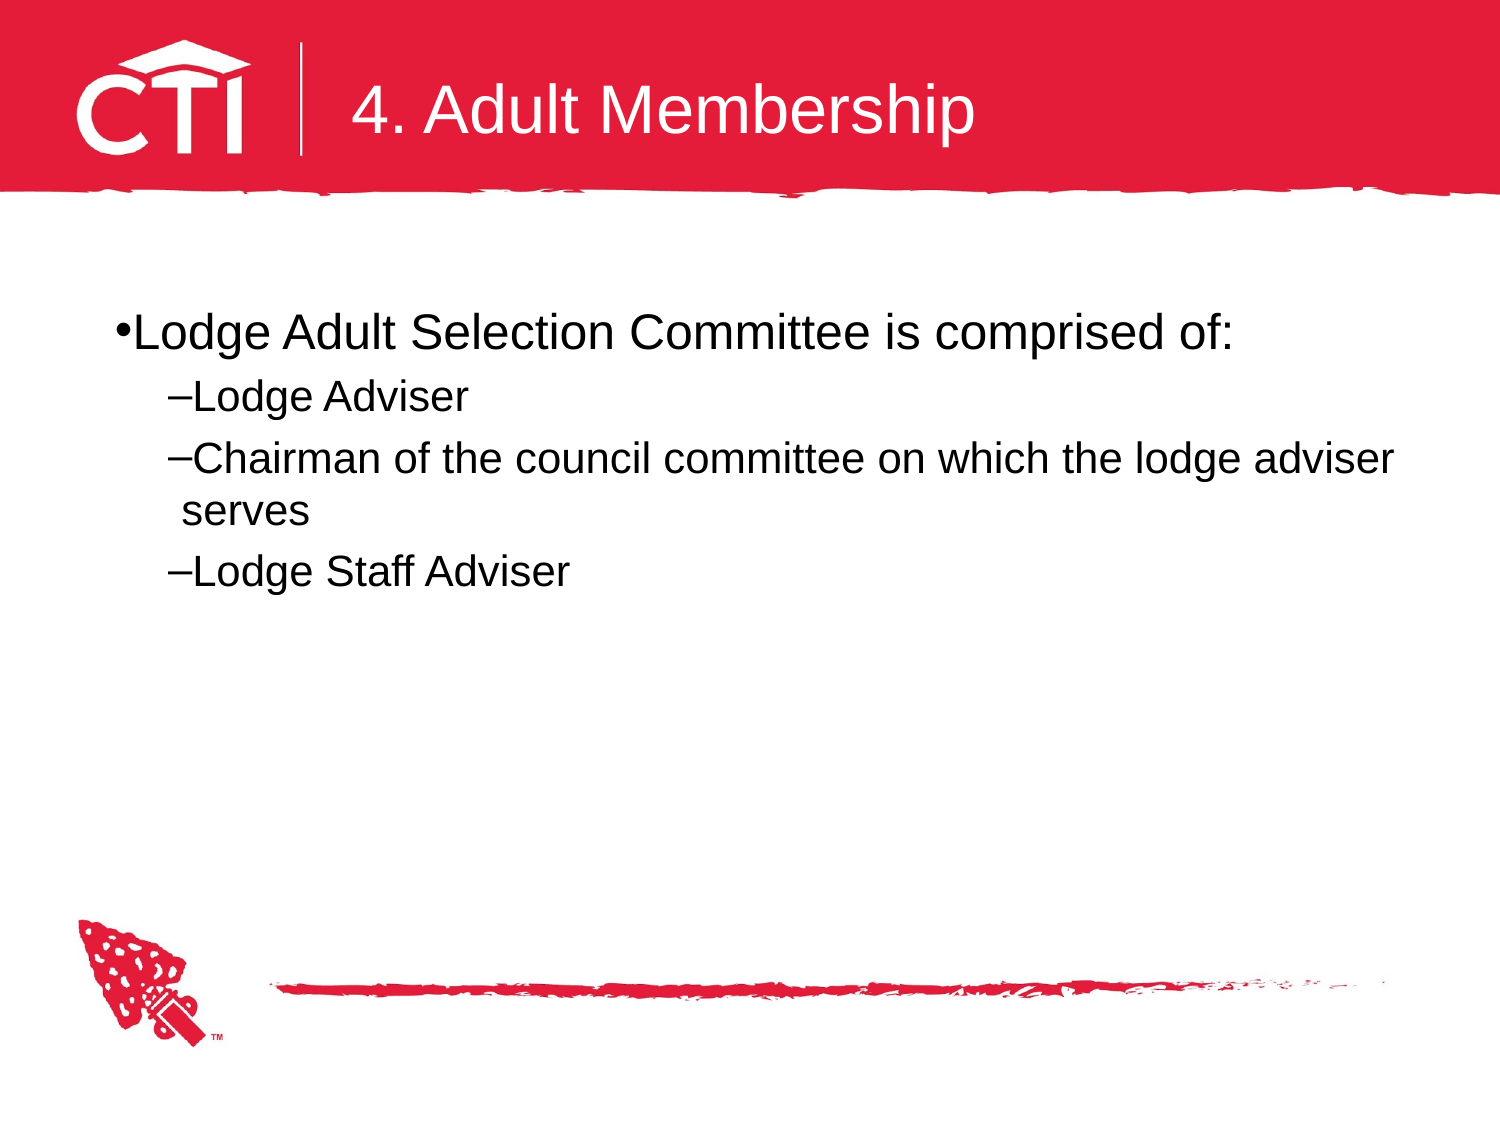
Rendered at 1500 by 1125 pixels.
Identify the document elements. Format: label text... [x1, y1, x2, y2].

picture [0, 0, 1500, 1125]
list Lodge Adult Selection Committee is comprised of: Lodge Adviser Chairman of the council committee on which the lodge adviser serves Lodge Staff Adviser [75, 284, 1425, 1005]
title 4. Adult Membership [336, 45, 1425, 168]
